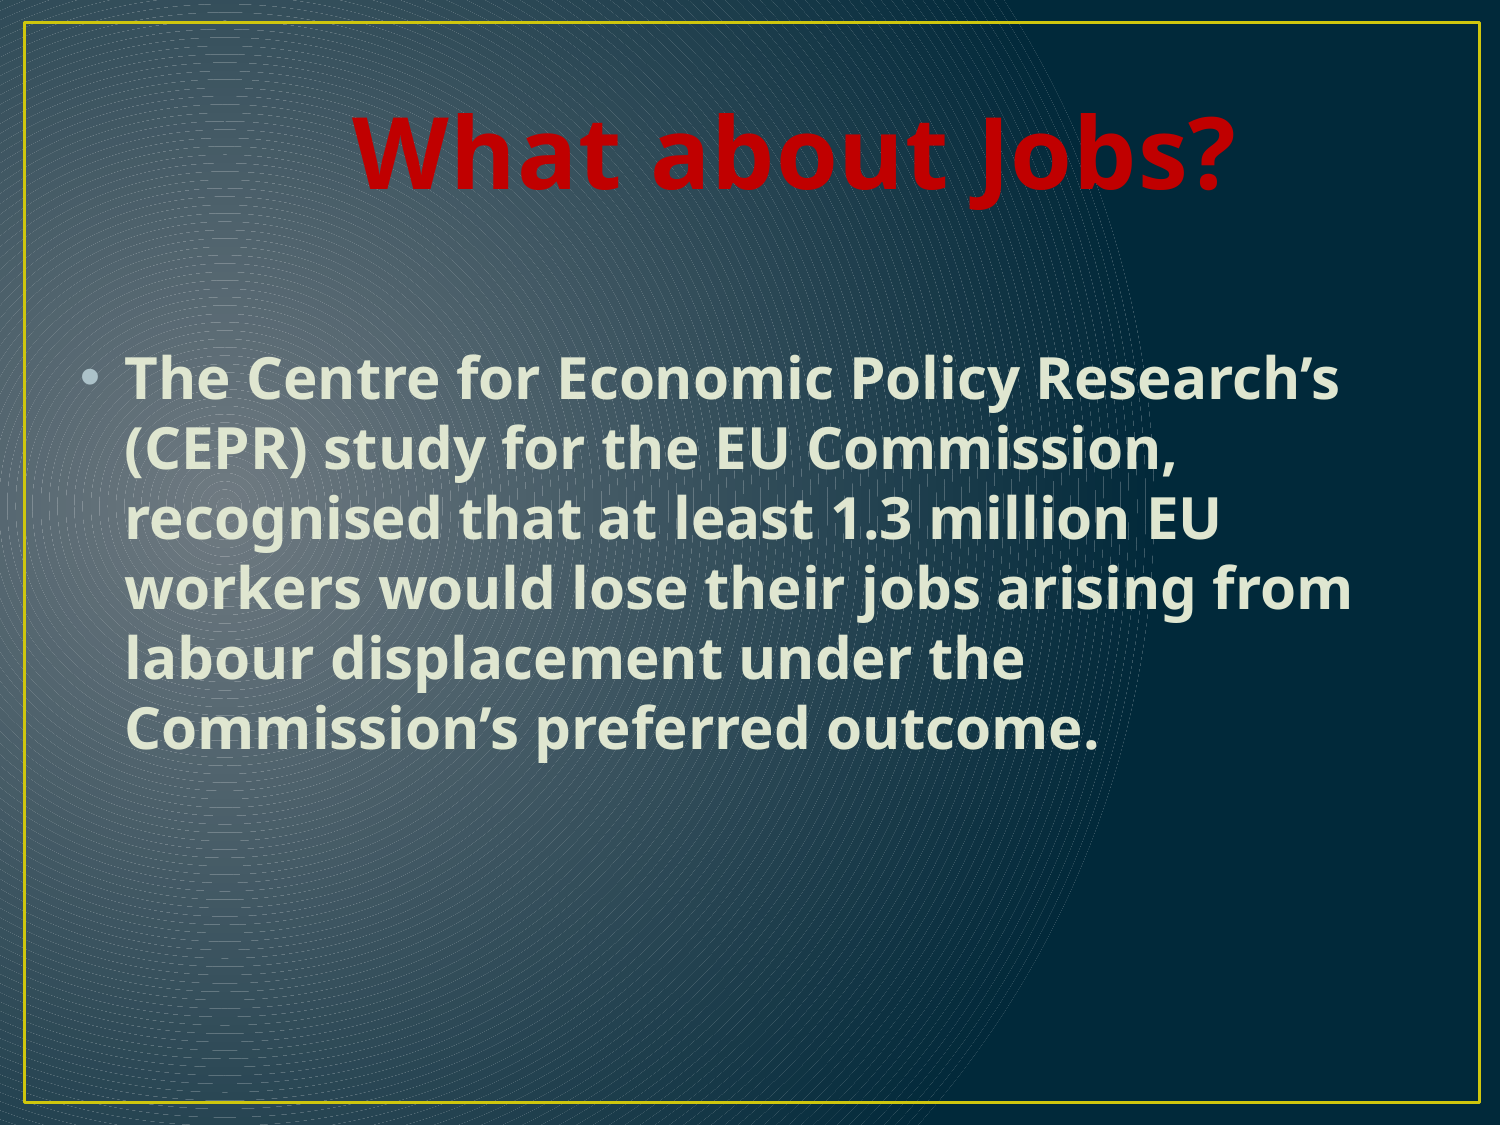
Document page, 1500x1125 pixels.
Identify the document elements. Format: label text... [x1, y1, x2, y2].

list The Centre for Economic Policy Research’s (CEPR) study for the EU Commission, recognised that at least 1.3 million EU workers would lose their jobs arising from labour displacement under the Commission’s preferred outcome. [64, 207, 1416, 1095]
title What about Jobs? [29, 45, 1471, 220]
